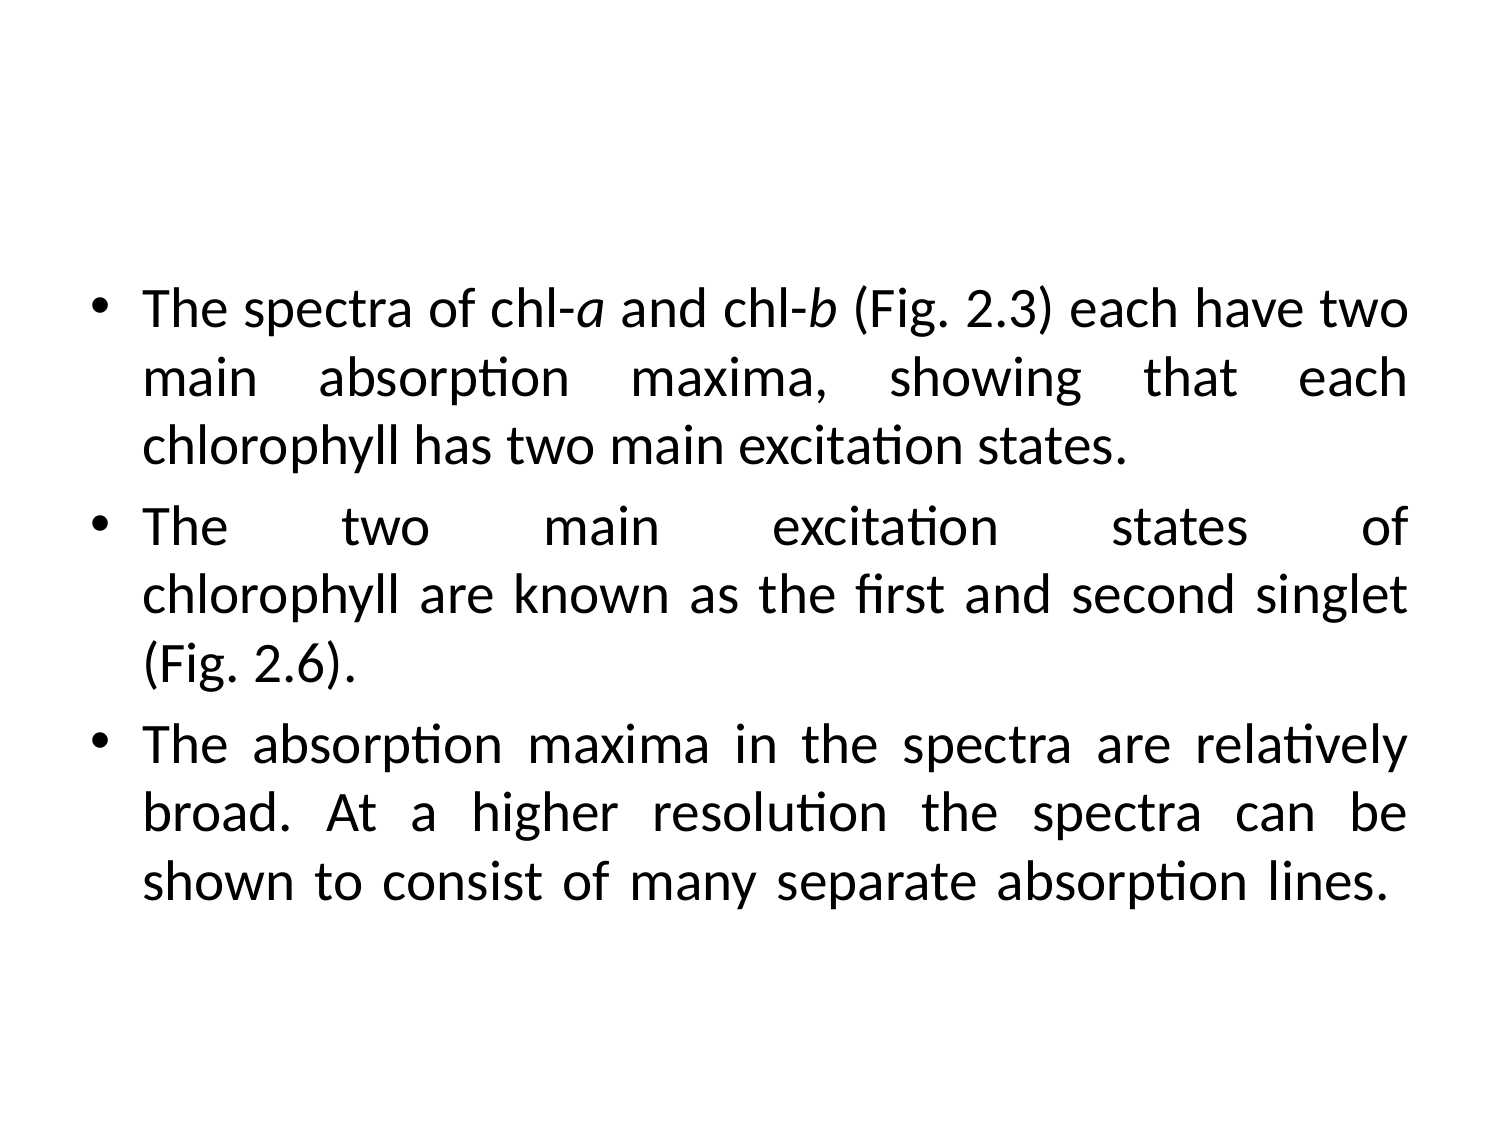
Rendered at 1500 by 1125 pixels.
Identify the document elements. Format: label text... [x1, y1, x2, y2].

list The spectra of chl-a and chl-b (Fig. 2.3) each have two main absorption maxima, showing that each chlorophyll has two main excitation states. The two main excitation states of chlorophyll are known as the first and second singlet (Fig. 2.6). The absorption maxima in the spectra are relatively broad. At a higher resolution the spectra can be shown to consist of many separate absorption lines. [75, 262, 1425, 1005]
